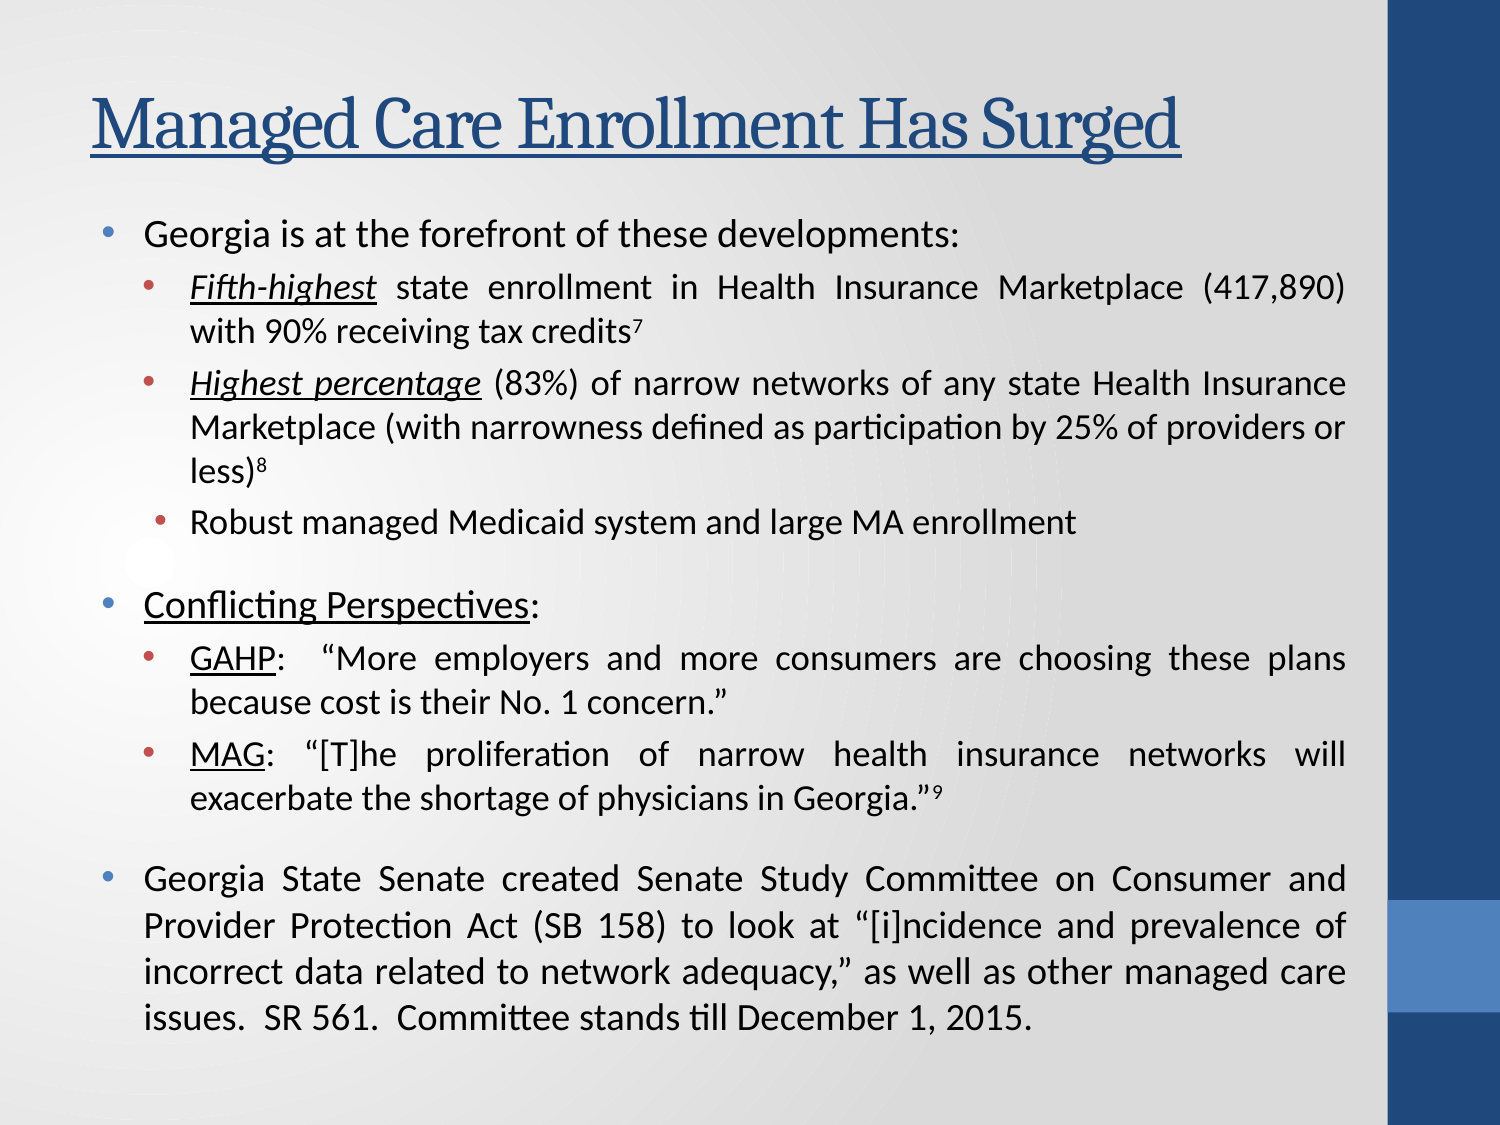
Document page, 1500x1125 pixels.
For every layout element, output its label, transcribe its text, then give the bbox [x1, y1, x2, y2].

list Georgia is at the forefront of these developments: Fifth-highest state enrollment in Health Insurance Marketplace (417,890) with 90% receiving tax credits7 Highest percentage (83%) of narrow networks of any state Health Insurance Marketplace (with narrowness defined as participation by 25% of providers or less)8 Robust managed Medicaid system and large MA enrollment Conflicting Perspectives: GAHP: “More employers and more consumers are choosing these plans because cost is their No. 1 concern.” MAG: “[T]he proliferation of narrow health insurance networks will exacerbate the shortage of physicians in Georgia.”9 Georgia State Senate created Senate Study Committee on Consumer and Provider Protection Act (SB 158) to look at “[i]ncidence and prevalence of incorrect data related to network adequacy,” as well as other managed care issues. SR 561. Committee stands till December 1, 2015. [75, 200, 1363, 1050]
title Managed Care Enrollment Has Surged [75, 50, 1325, 188]
